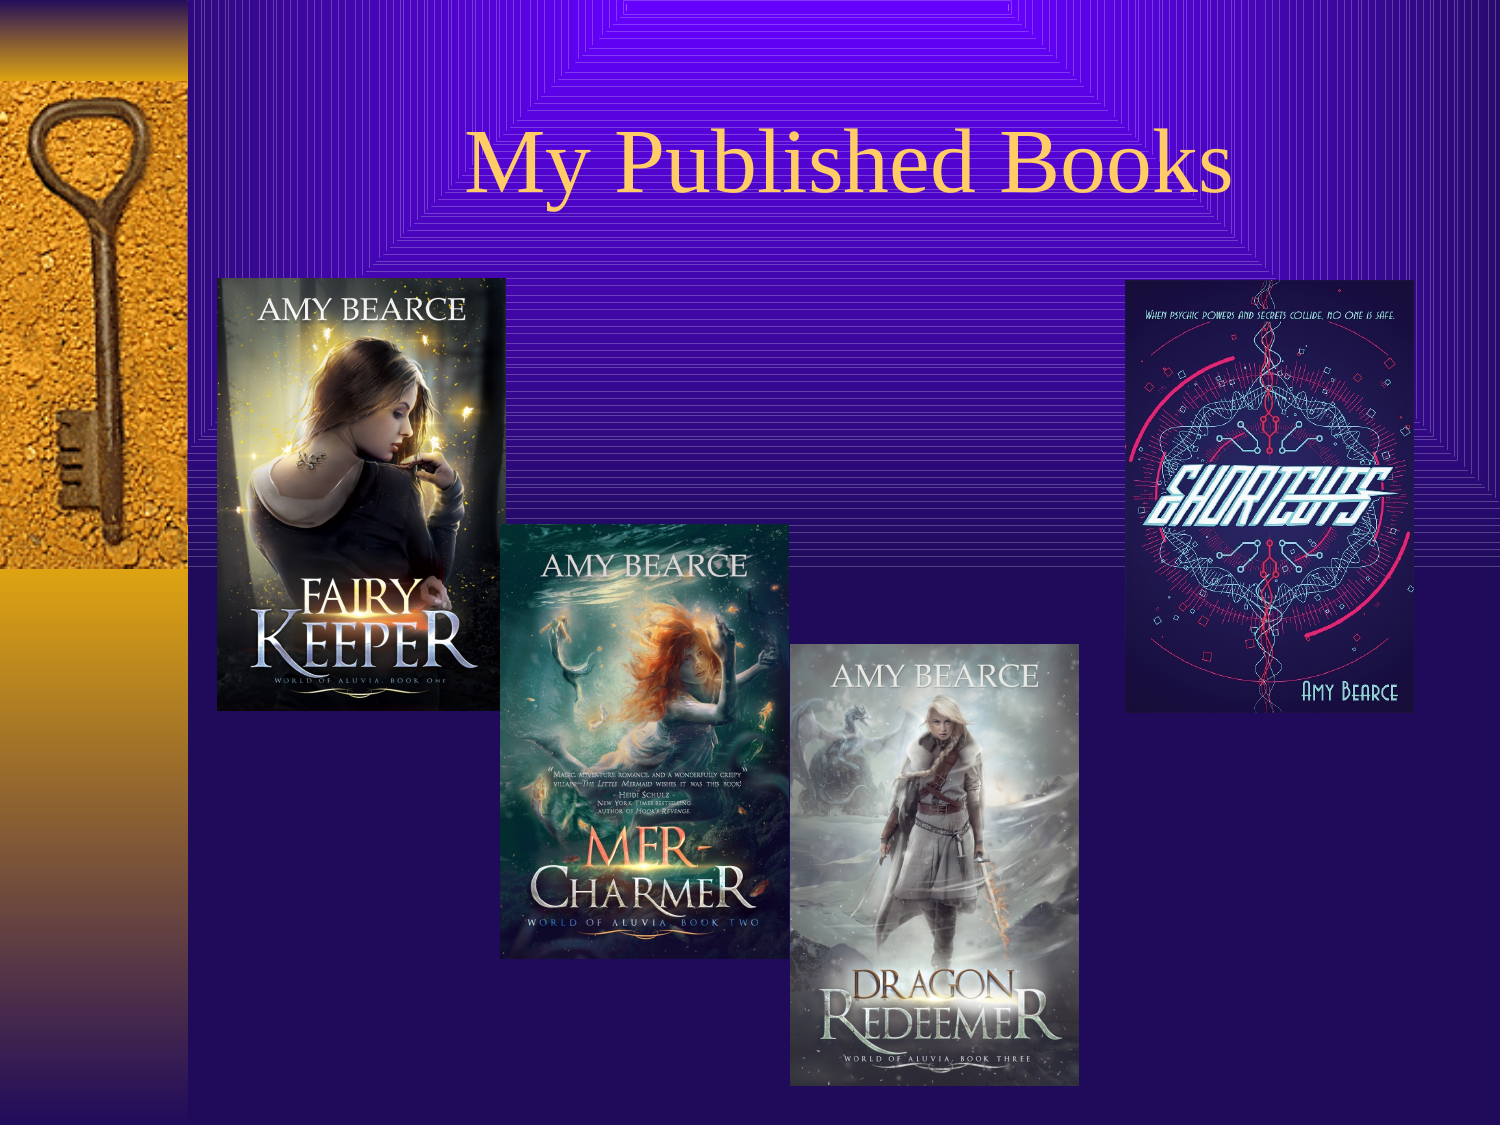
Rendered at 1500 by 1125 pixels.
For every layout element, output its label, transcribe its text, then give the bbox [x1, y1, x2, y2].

picture [1124, 280, 1414, 713]
picture [217, 278, 789, 959]
picture [0, 81, 188, 569]
title My Published Books [212, 62, 1488, 251]
picture [790, 644, 1079, 1086]
